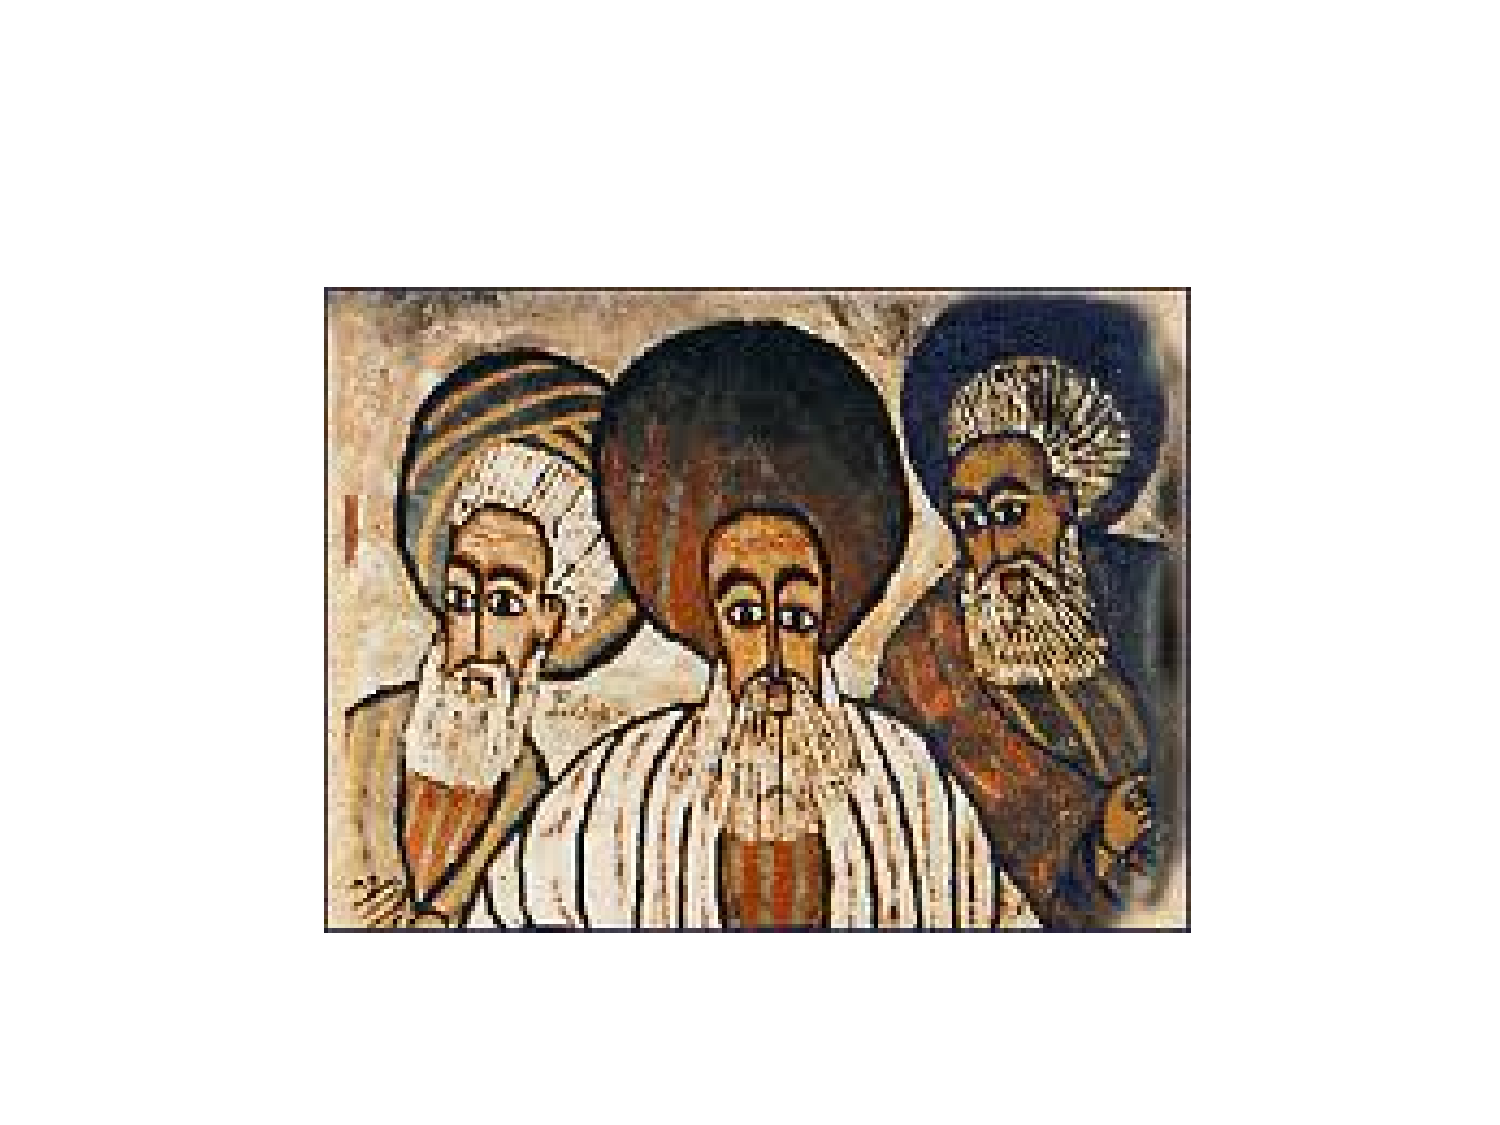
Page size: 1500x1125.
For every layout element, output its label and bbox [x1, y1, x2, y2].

picture [324, 287, 1191, 933]
